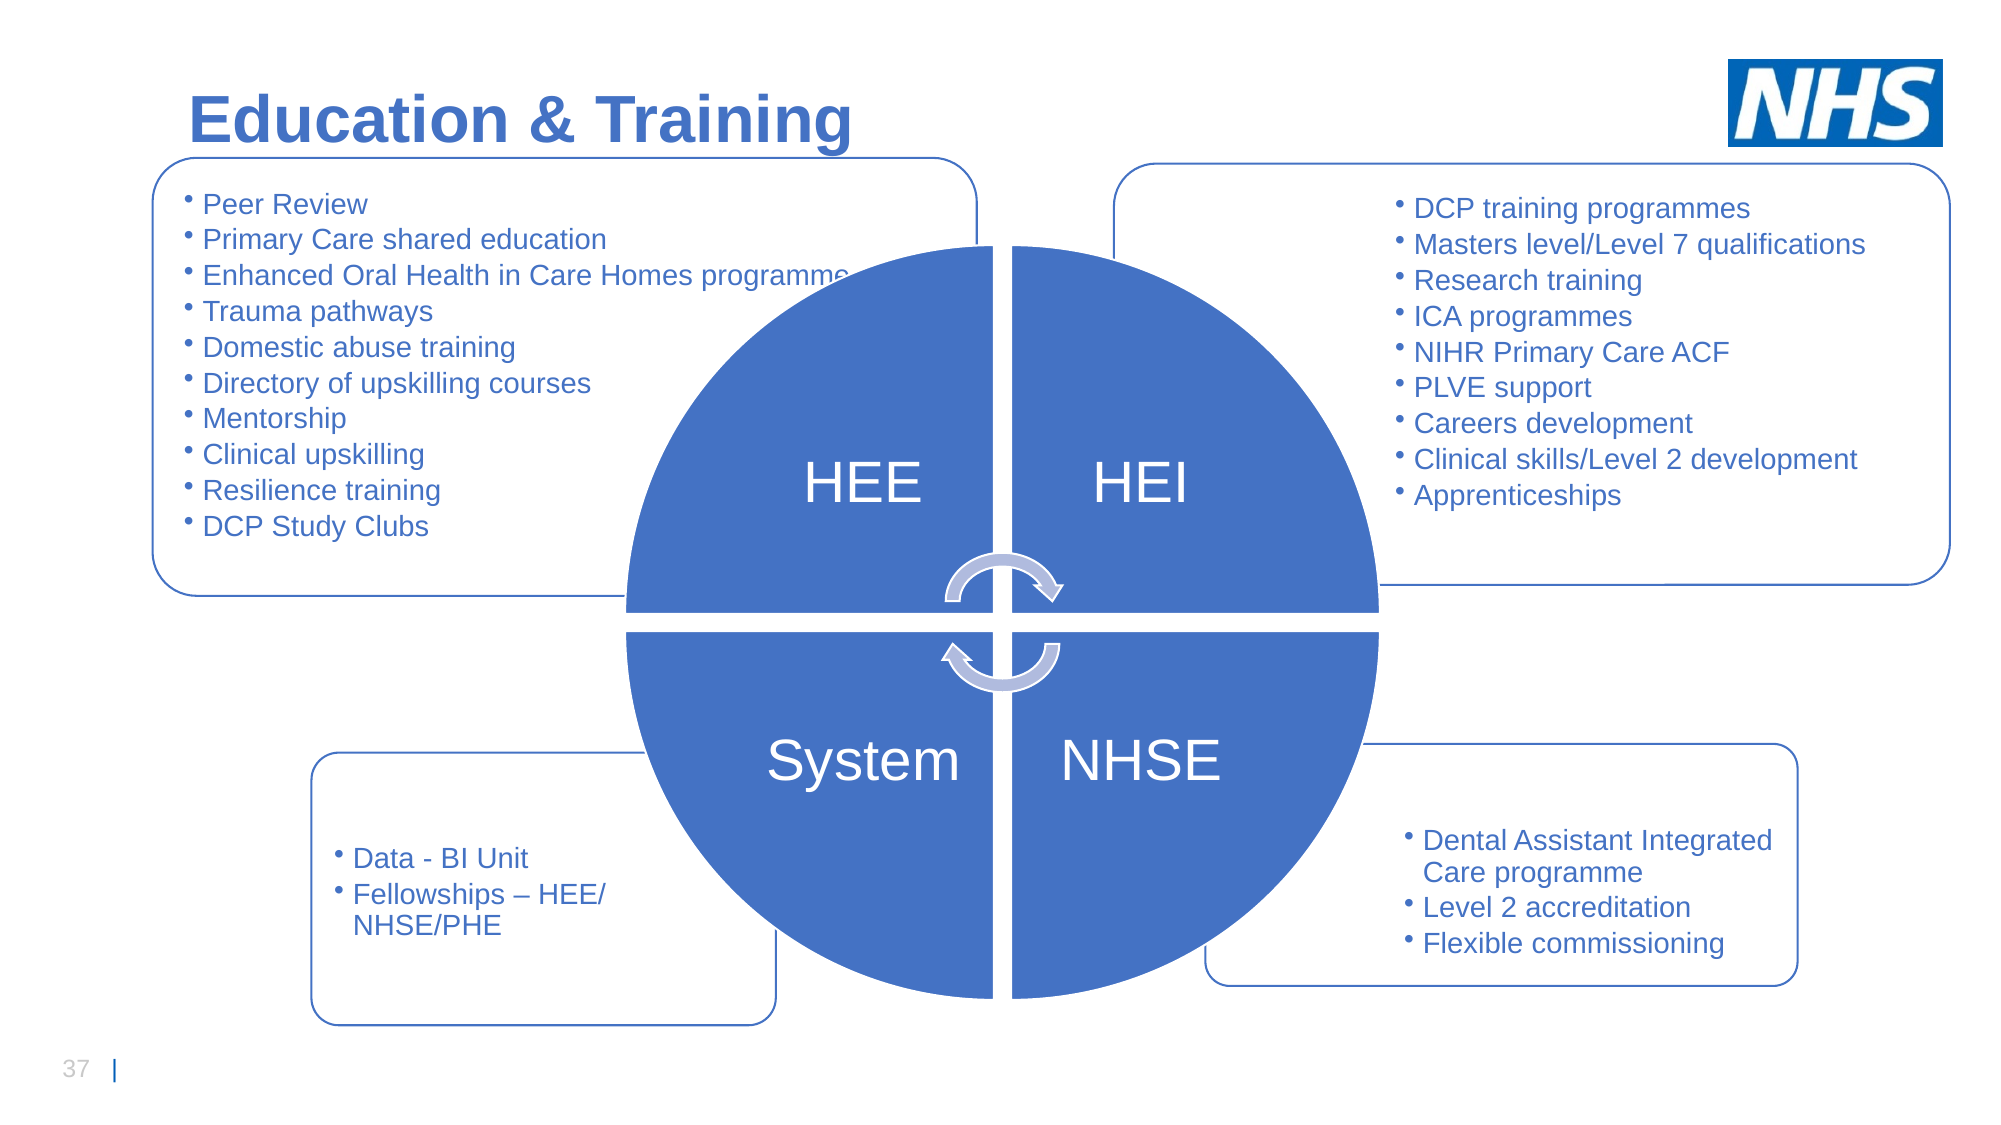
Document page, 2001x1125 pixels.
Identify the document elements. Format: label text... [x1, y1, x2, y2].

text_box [54, 175, 1950, 1070]
title Education & Training [137, 66, 907, 175]
picture [1728, 59, 1943, 147]
